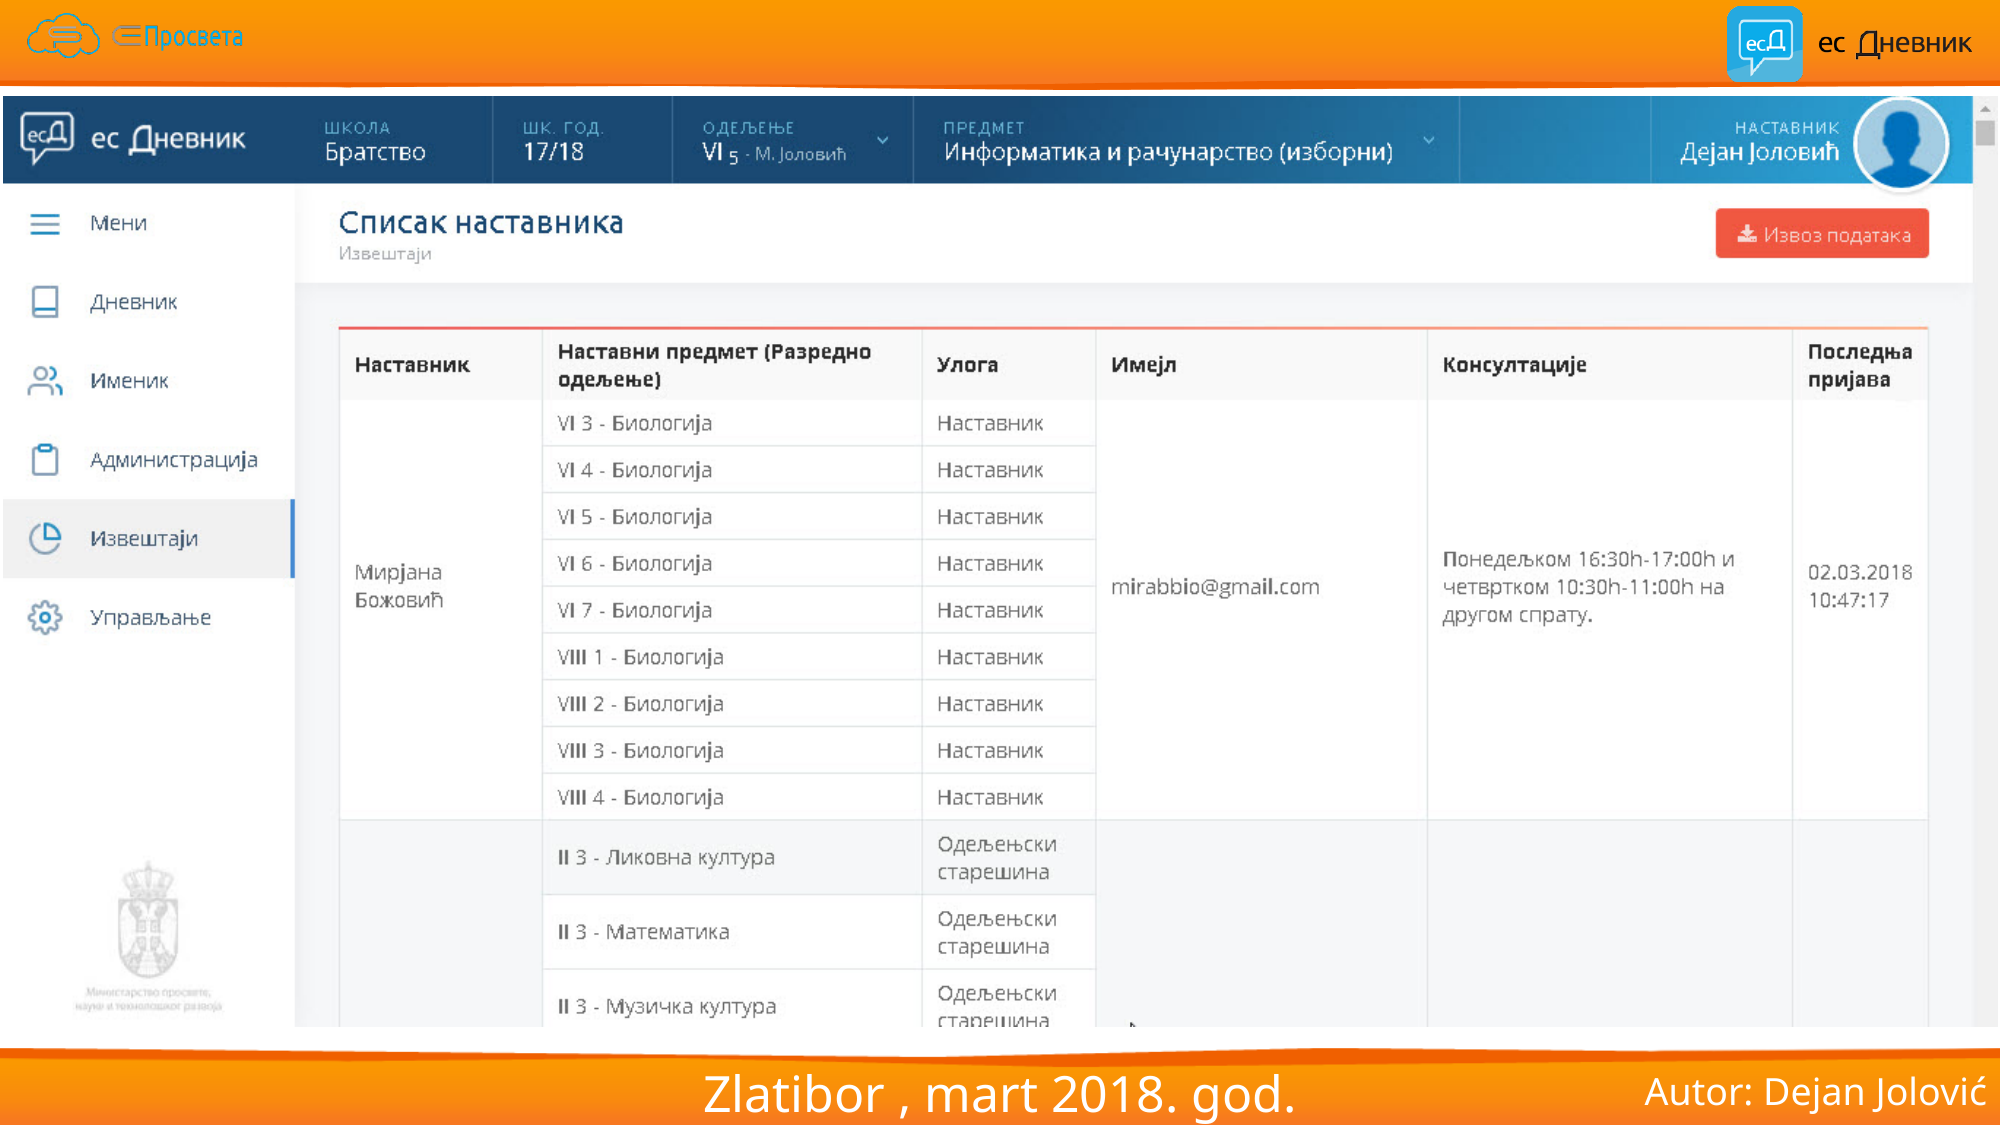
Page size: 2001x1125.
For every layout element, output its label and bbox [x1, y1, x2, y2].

text_box [0, 1048, 2000, 1125]
text_box [0, 0, 2000, 90]
picture [2, 96, 1998, 1027]
picture [21, 0, 247, 75]
picture [1726, 6, 1972, 82]
